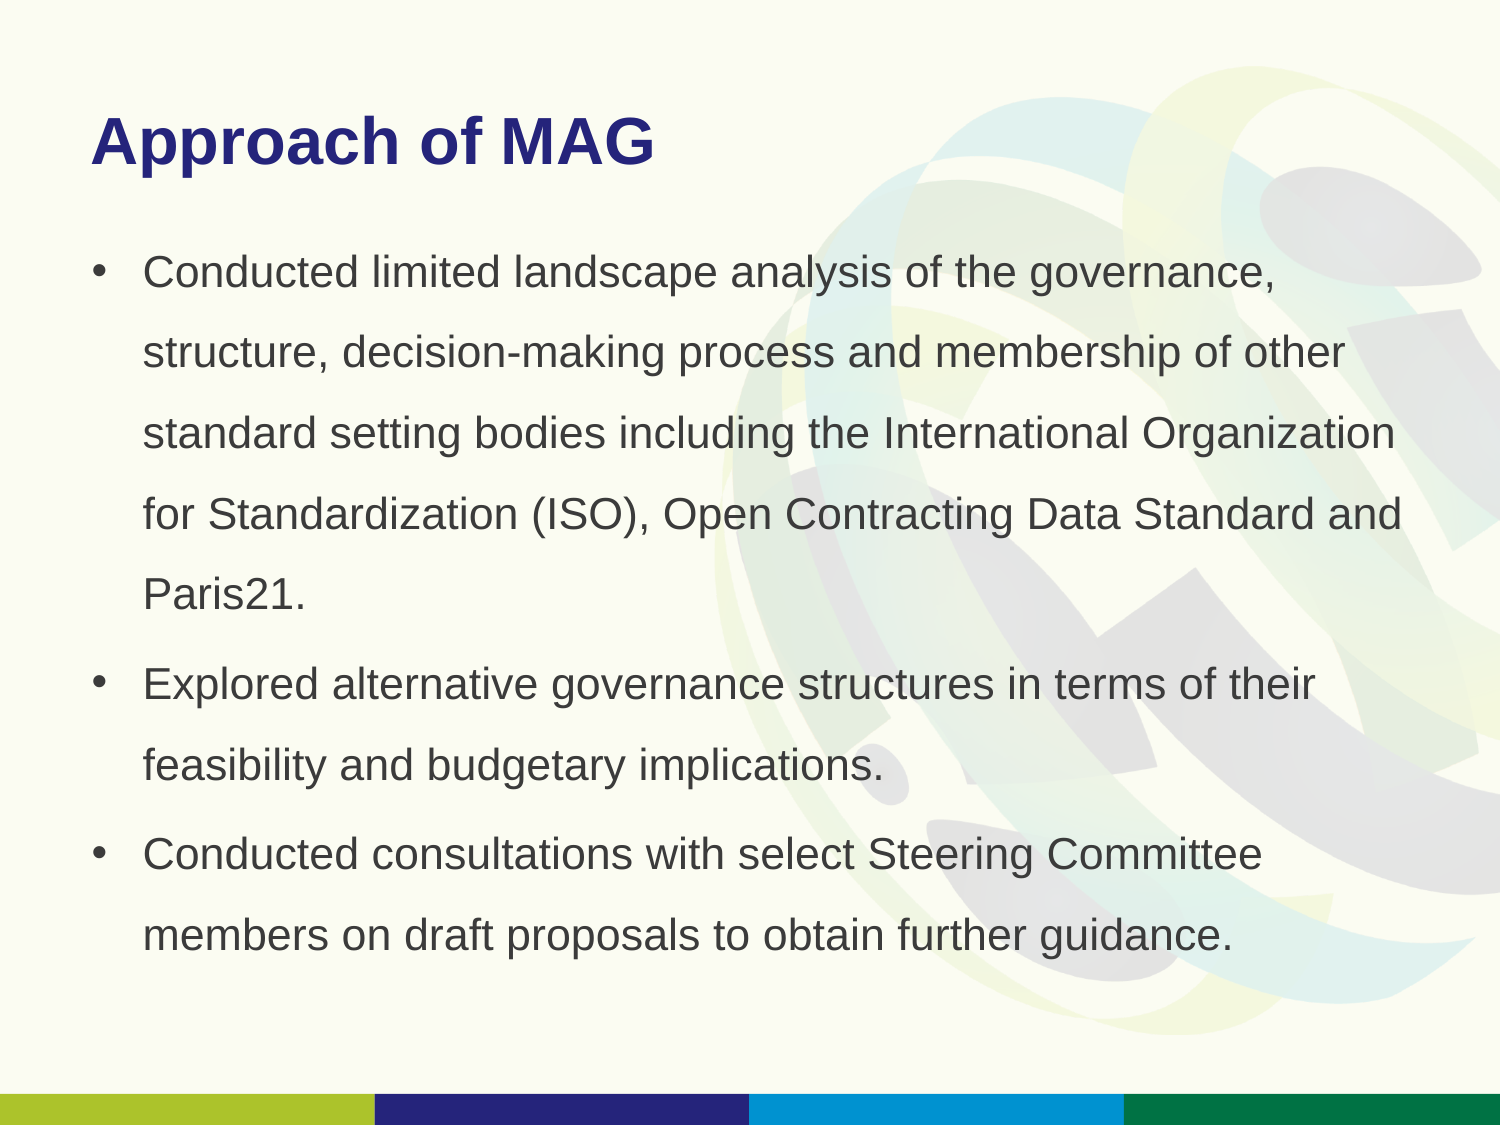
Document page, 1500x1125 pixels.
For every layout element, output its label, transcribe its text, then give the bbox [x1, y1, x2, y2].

list Conducted limited landscape analysis of the governance, structure, decision-making process and membership of other standard setting bodies including the International Organization for Standardization (ISO), Open Contracting Data Standard and Paris21. Explored alternative governance structures in terms of their feasibility and budgetary implications. Conducted consultations with select Steering Committee members on draft proposals to obtain further guidance. [76, 208, 1427, 981]
title Approach of MAG [75, 66, 1425, 209]
picture [714, 66, 1500, 1035]
